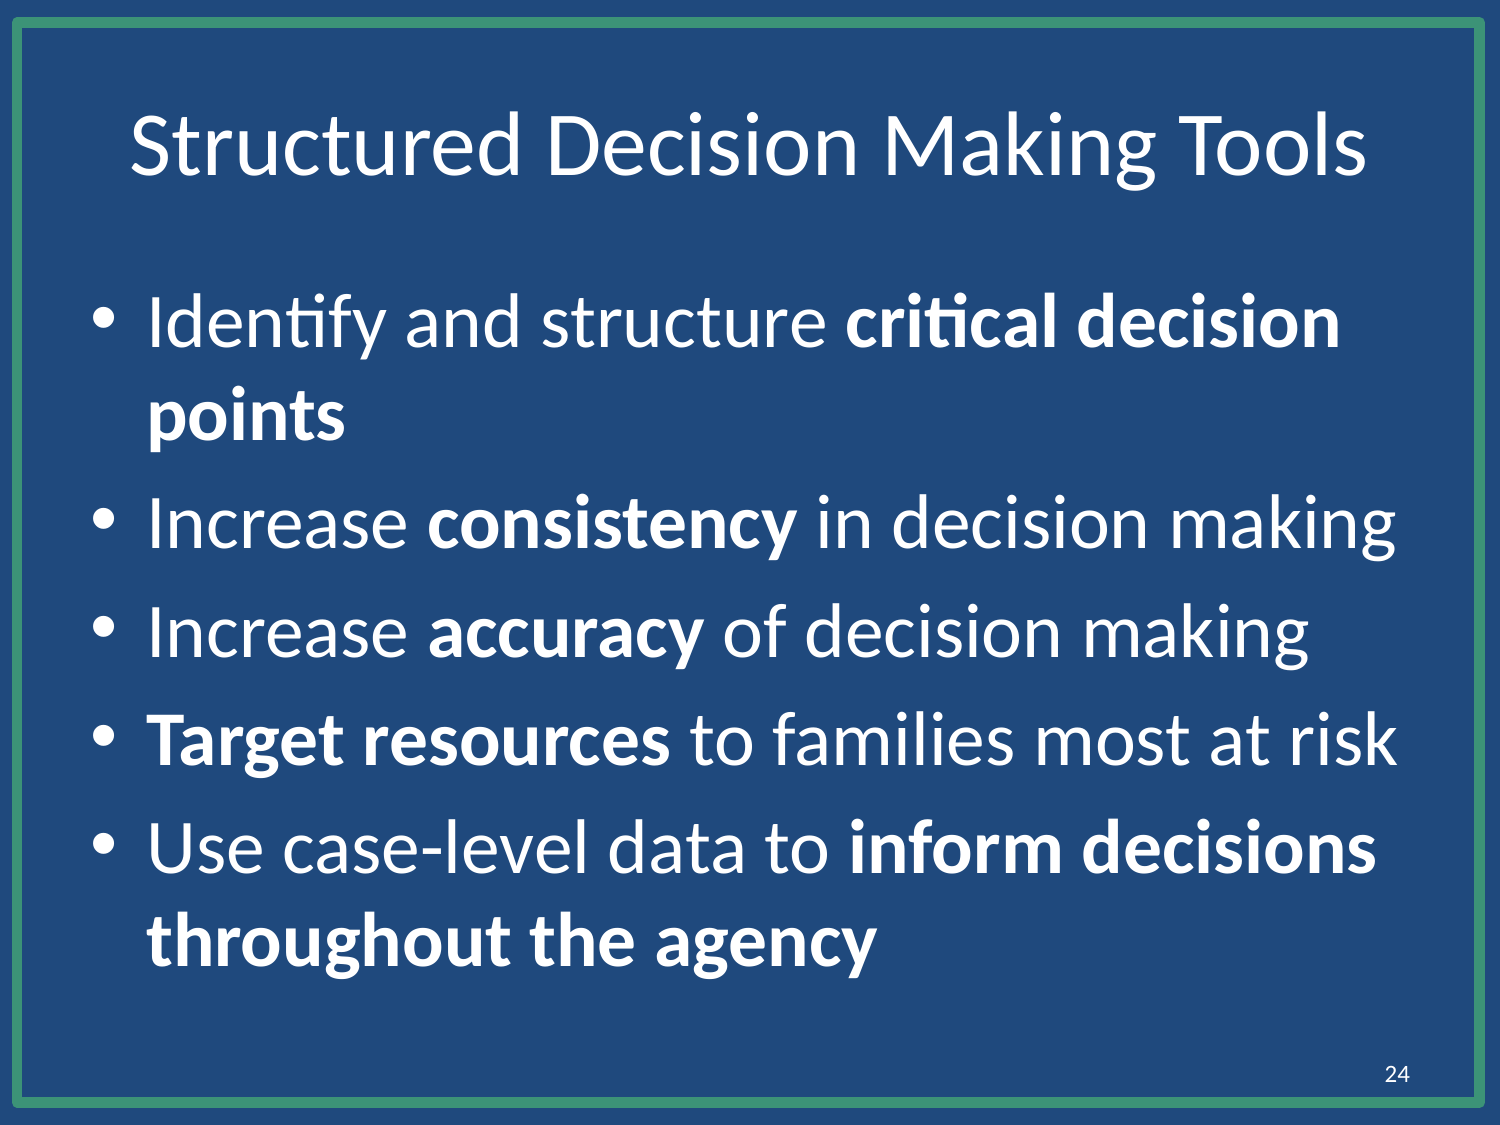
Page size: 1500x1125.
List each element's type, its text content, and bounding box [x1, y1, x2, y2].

title Structured Decision Making Tools [75, 45, 1425, 233]
list Identify and structure critical decision points Increase consistency in decision making Increase accuracy of decision making Target resources to families most at risk Use case-level data to inform decisions throughout the agency [75, 262, 1425, 1005]
slide_number 24 [1074, 1042, 1425, 1103]
